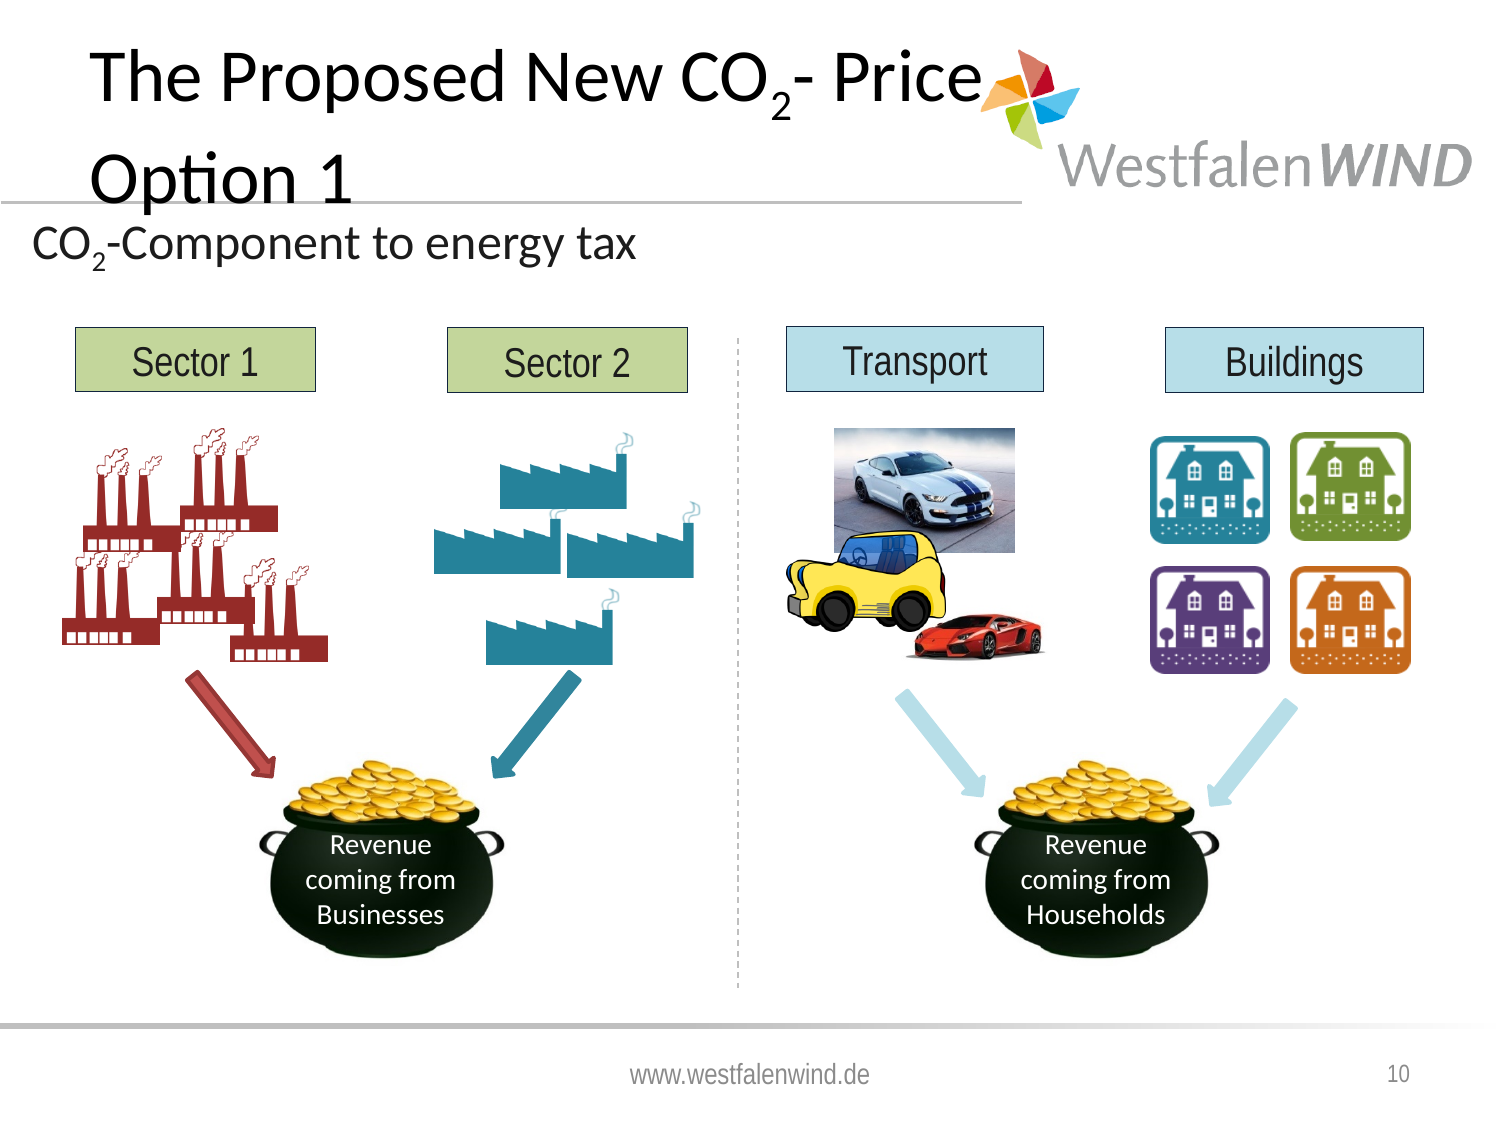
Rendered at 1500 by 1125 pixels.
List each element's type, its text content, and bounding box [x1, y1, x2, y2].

text_box CO2-Component to energy tax [17, 201, 1471, 285]
picture [1425, 38, 1482, 199]
footer www.westfalenwind.de [512, 1042, 988, 1103]
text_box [61, 325, 1424, 966]
slide_number 10 [1074, 1042, 1425, 1103]
title The Proposed New CO2- Price Option 1 [75, 19, 1425, 201]
